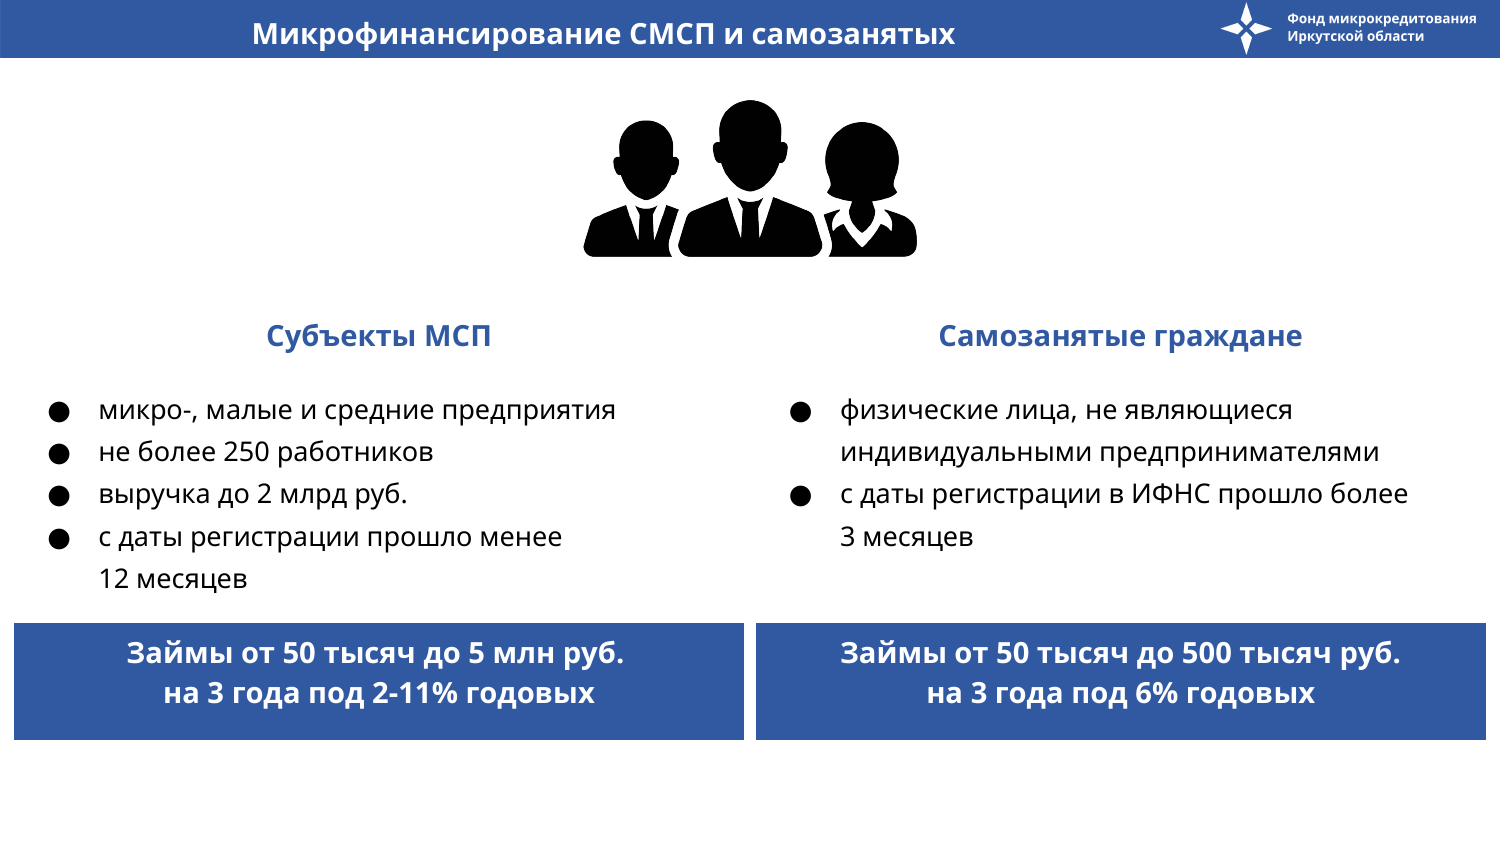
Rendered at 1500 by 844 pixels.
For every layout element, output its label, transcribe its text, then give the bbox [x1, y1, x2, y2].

picture [583, 100, 917, 258]
table_header Самозанятые граждане [756, 306, 1486, 365]
table_header Субъекты МСП [14, 306, 744, 365]
table_cell физические лица, не являющиеся индивидуальными предпринимателями с даты регистрации в ИФНС прошло более 3 месяцев [756, 376, 1486, 612]
table_cell Займы от 50 тысяч до 500 тысяч руб. на 3 года под 6% годовых [756, 623, 1486, 740]
table_cell Займы от 50 тысяч до 5 млн руб. на 3 года под 2-11% годовых [14, 623, 744, 740]
picture [0, 0, 1500, 58]
table_cell микро-, малые и средние предприятия не более 250 работников выручка до 2 млрд руб. с даты регистрации прошло менее 12 месяцев [14, 376, 744, 612]
